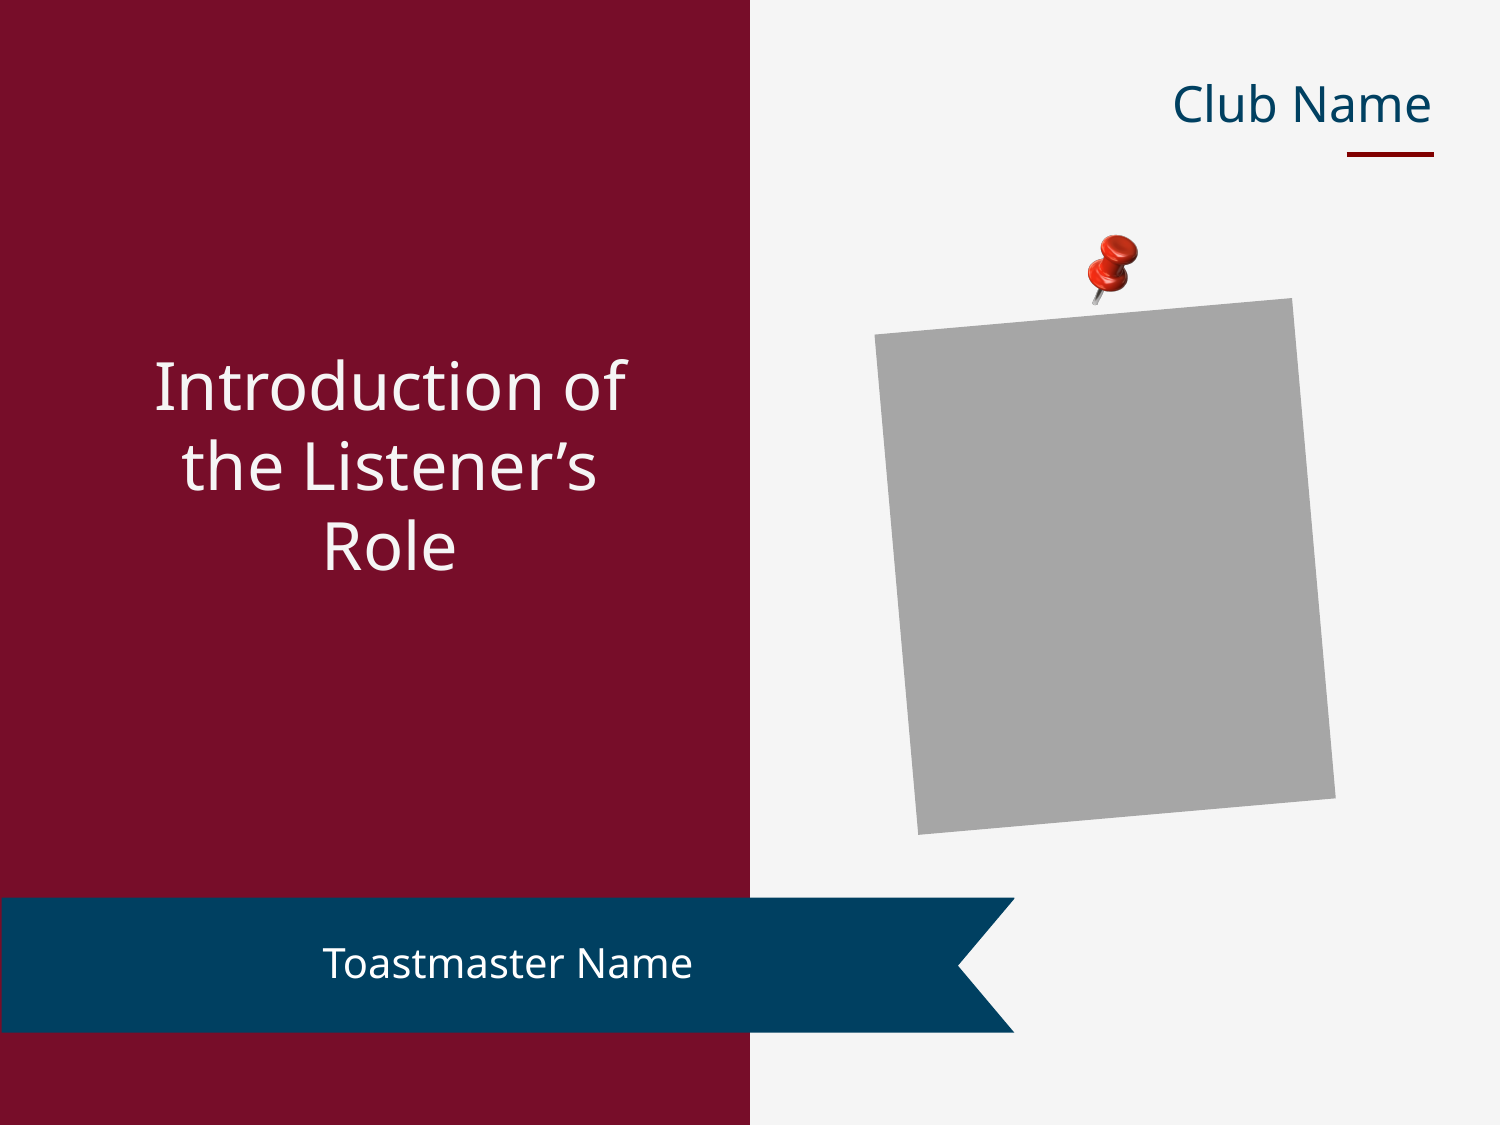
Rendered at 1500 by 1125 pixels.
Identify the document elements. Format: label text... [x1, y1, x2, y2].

text_box Club Name [1164, 53, 1500, 160]
text_box Introduction of the Listener’s Role [115, 336, 666, 592]
picture [1087, 232, 1140, 307]
list Toastmaster Name [65, 917, 951, 1013]
